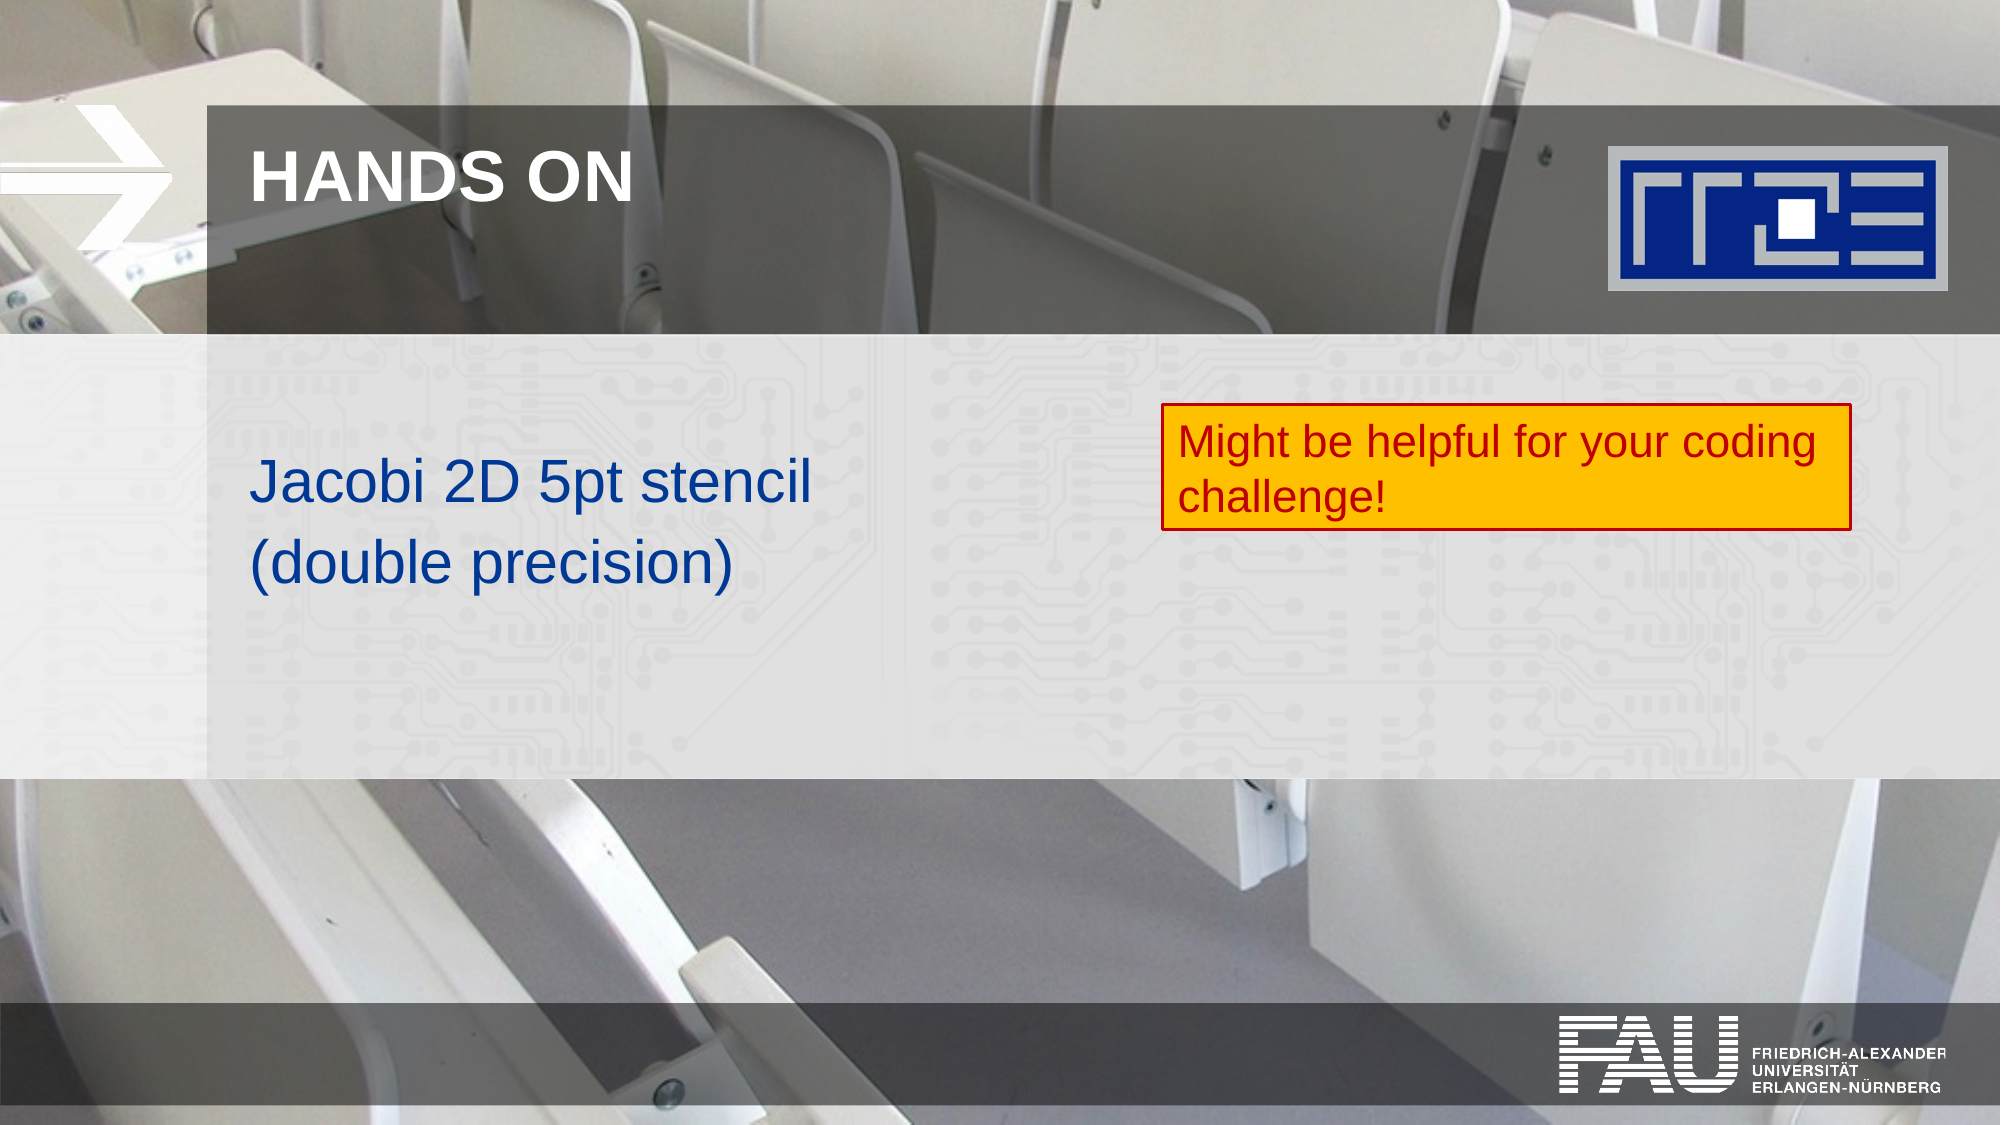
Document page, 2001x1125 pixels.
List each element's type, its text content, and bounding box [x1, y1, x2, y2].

text_box Might be helpful for your coding challenge! [1162, 404, 1851, 530]
subtitle Jacobi 2D 5pt stencil (double precision) [250, 434, 1550, 597]
title Hands on [249, 112, 1550, 306]
picture [0, 0, 2000, 1125]
